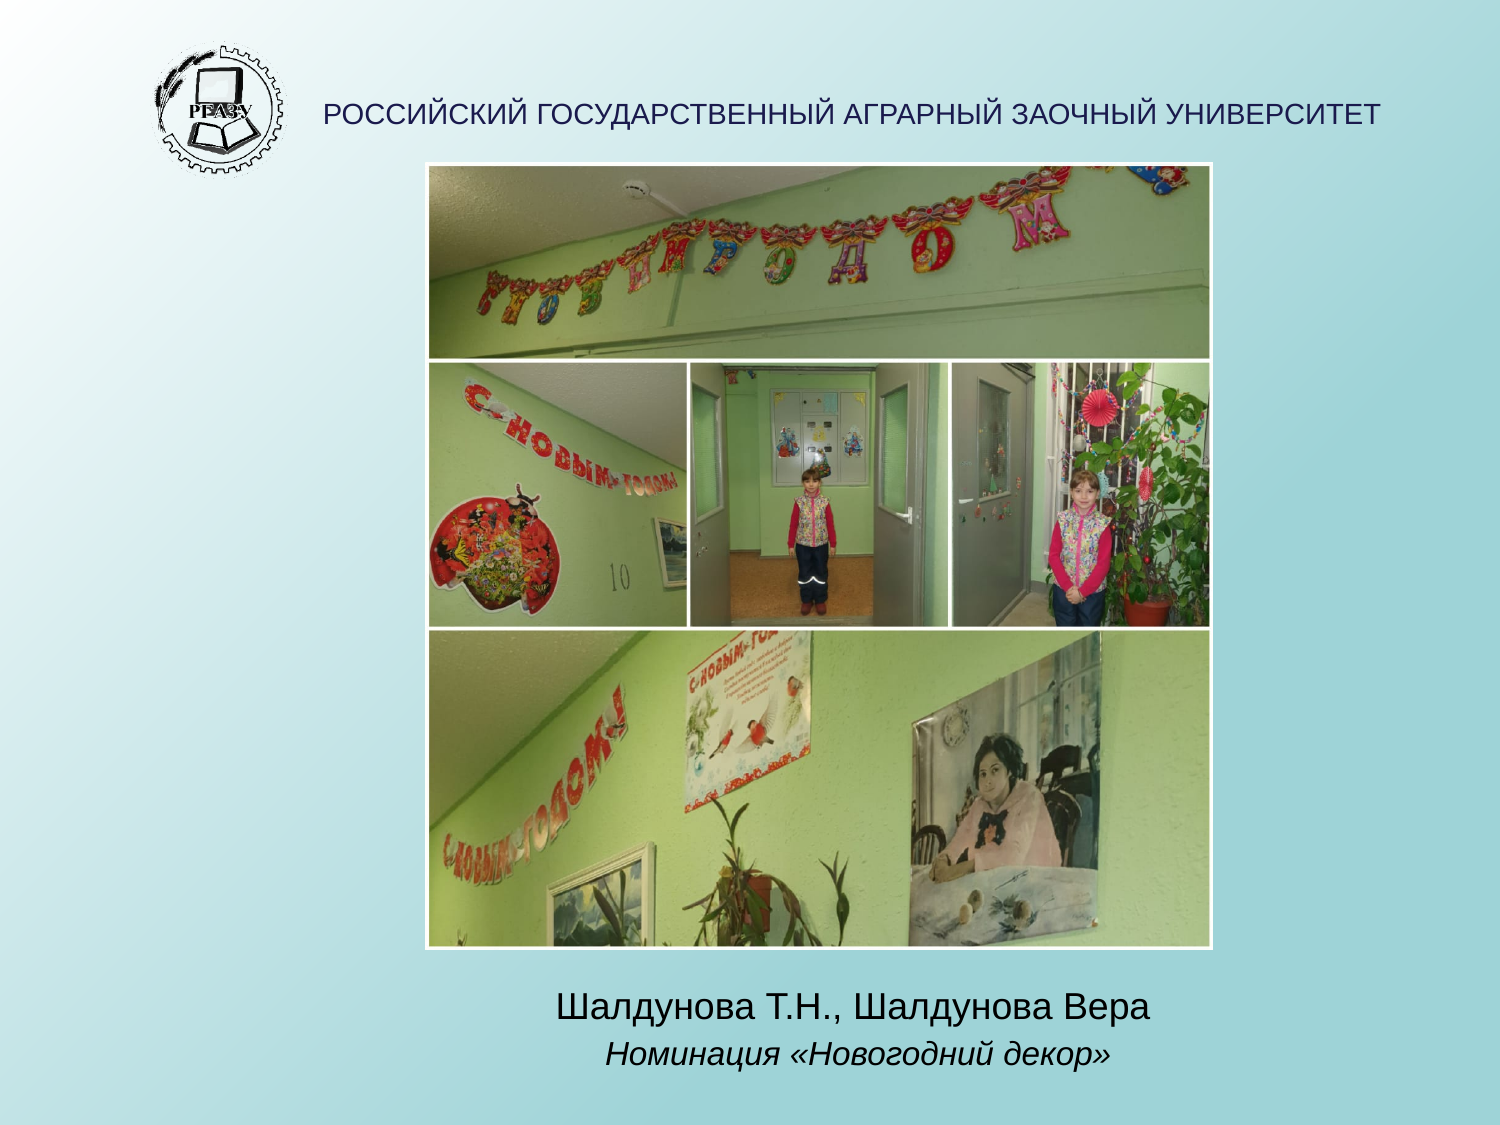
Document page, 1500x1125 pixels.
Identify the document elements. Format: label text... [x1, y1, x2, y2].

text_box Номинация «Новогодний декор» [590, 1024, 1127, 1080]
text_box Шалдунова Т.Н., Шалдунова Вера [540, 974, 1177, 1035]
picture [149, 41, 288, 179]
picture [424, 162, 1213, 951]
text_box РОССИЙСКИЙ ГОСУДАРСТВЕННЫЙ АГРАРНЫЙ ЗАОЧНЫЙ УНИВЕРСИТЕТ [267, 87, 1438, 200]
